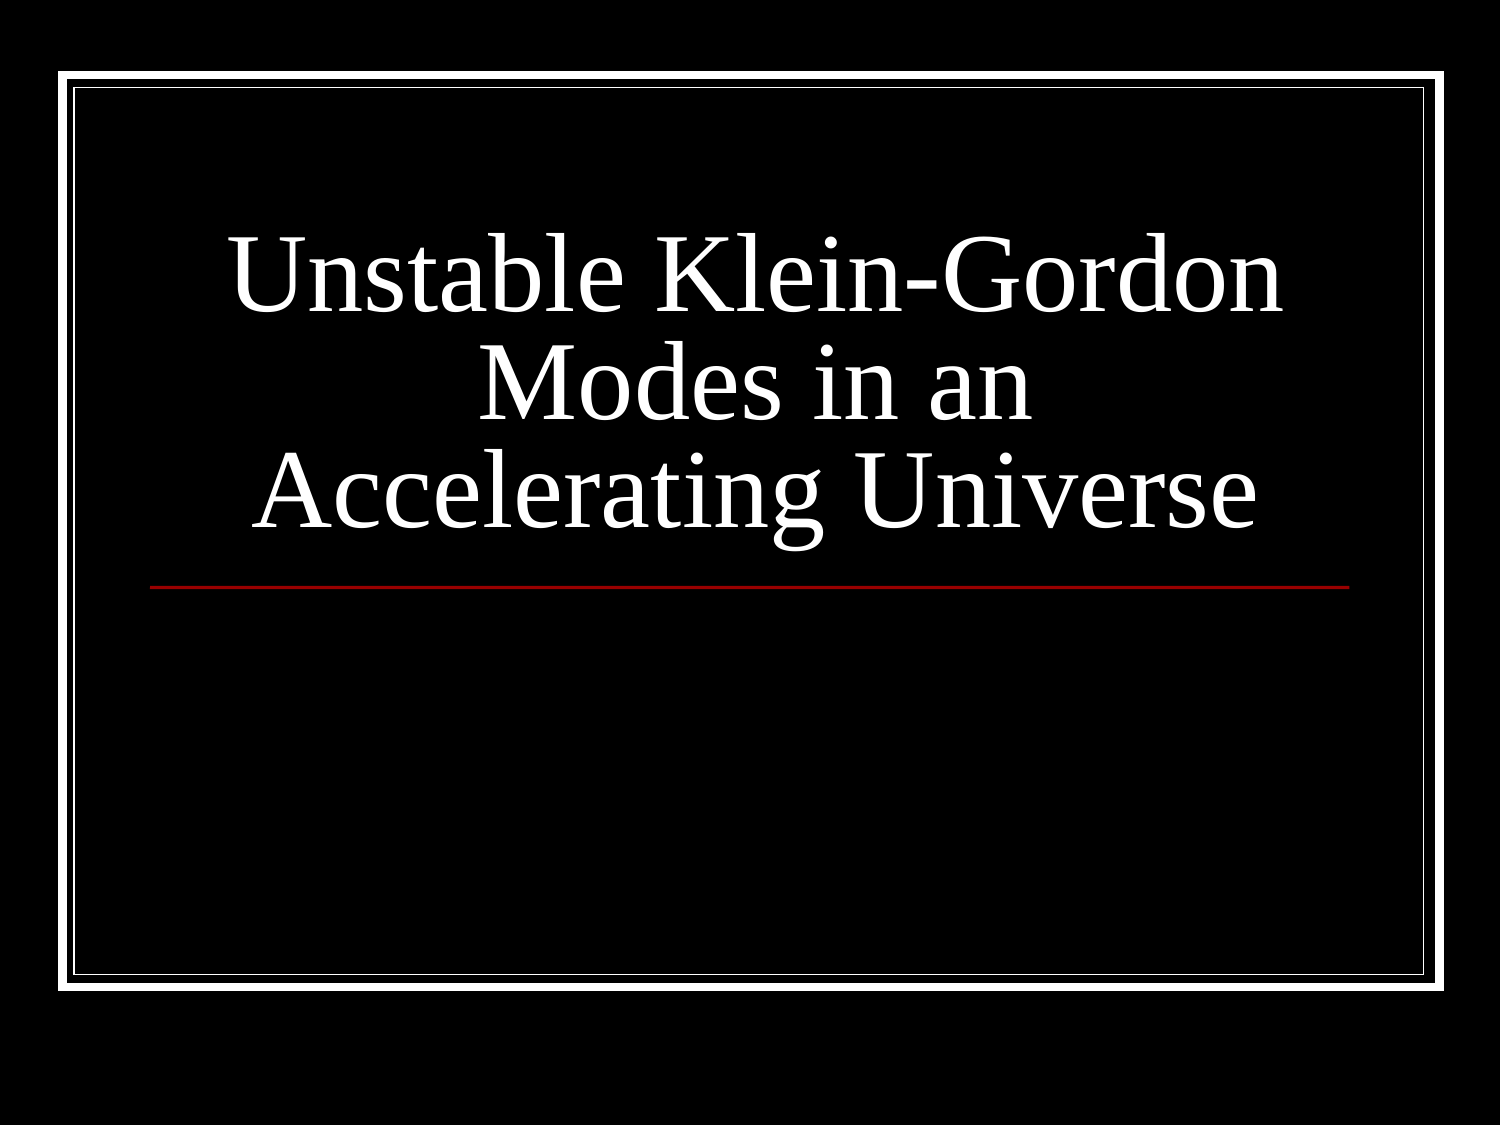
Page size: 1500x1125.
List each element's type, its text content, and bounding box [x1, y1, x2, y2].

title Unstable Klein-Gordon Modes in an Accelerating Universe [200, 137, 1313, 557]
